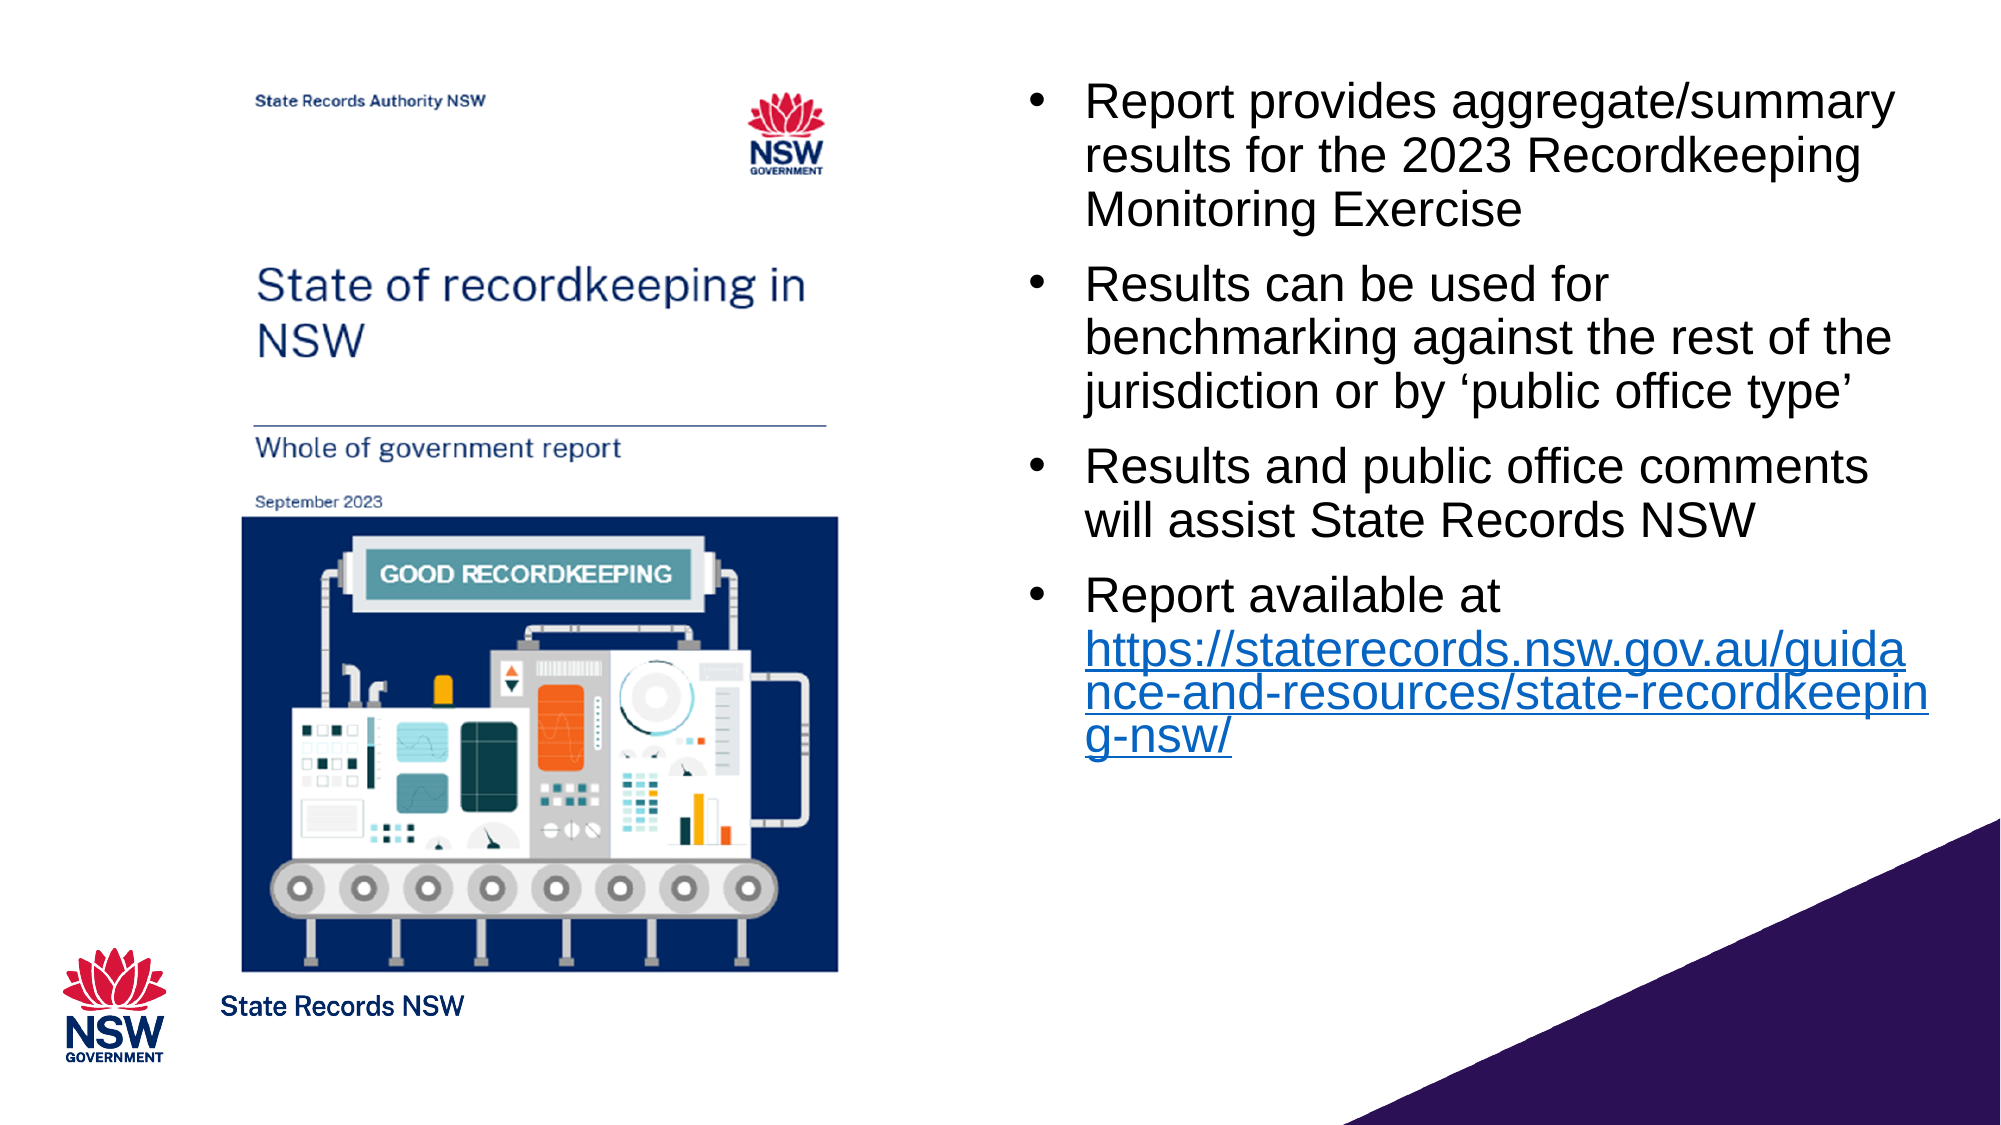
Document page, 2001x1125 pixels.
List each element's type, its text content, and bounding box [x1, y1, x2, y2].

picture [0, 0, 2001, 1125]
list Report provides aggregate/summary results for the 2023 Recordkeeping Monitoring Exercise Results can be used for benchmarking against the rest of the jurisdiction or by ‘public office type’ Results and public office comments will assist State Records NSW Report available at https://staterecords.nsw.gov.au/guidance-and-resources/state-recordkeeping-nsw/ [1013, 67, 1945, 1000]
